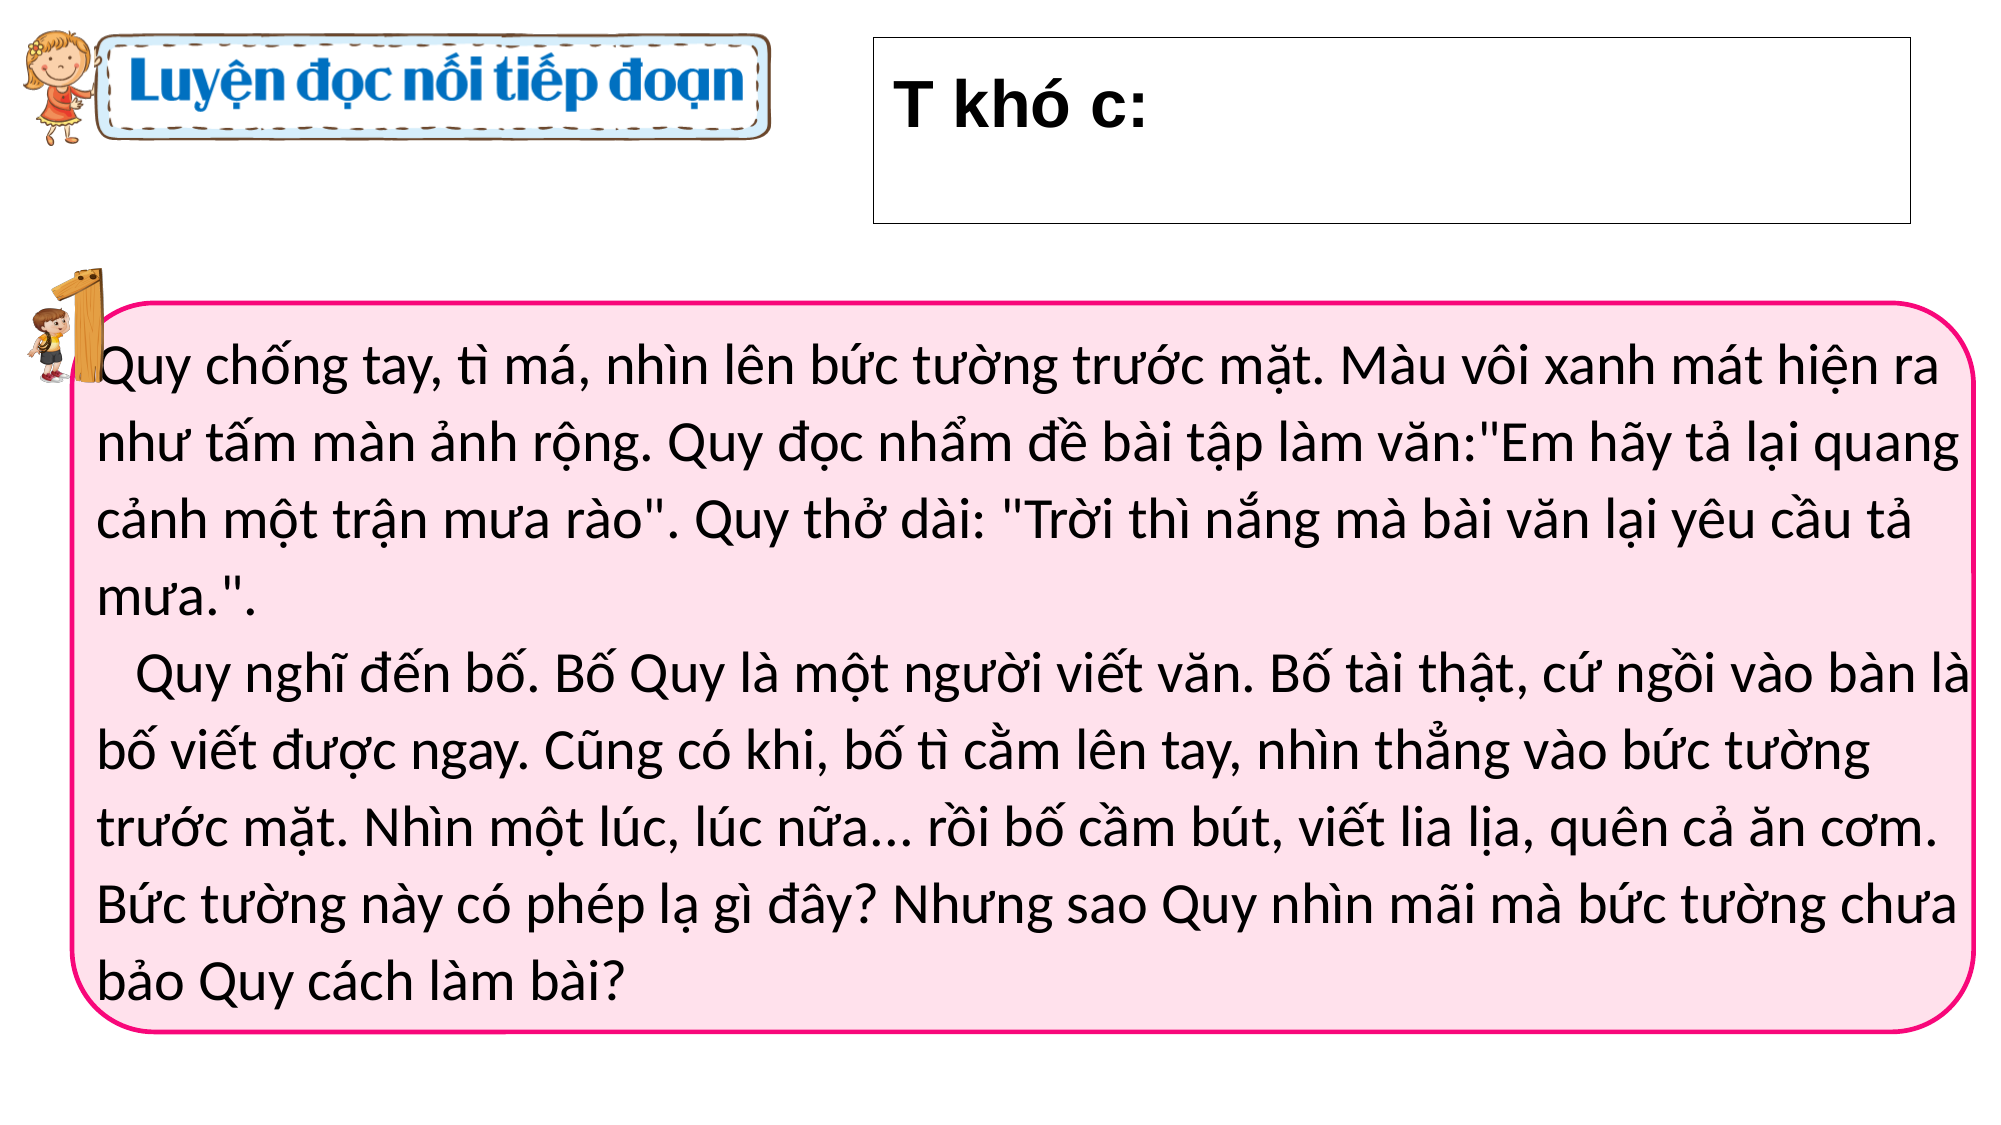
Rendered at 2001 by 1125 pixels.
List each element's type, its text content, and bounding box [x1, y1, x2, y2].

text_box [118, 302, 1927, 311]
text_box Quy chống tay, tì má, nhìn lên bức tường trước mặt. Màu vôi xanh mát hiện ra như tấm màn ảnh rộng. Quy đọc nhẩm đề bài tập làm văn:"Em hãy tả lại quang cảnh một trận mưa rào". Quy thở dài: "Trời thì nắng mà bài văn lại yêu cầu tả mưa.". Quy nghĩ đến bố. Bố Quy là một người viết văn. Bố tài thật, cứ ngồi vào bàn là bố viết được ngay. Cũng có khi, bố tì cằm lên tay, nhìn thẳng vào bức tường trước mặt. Nhìn một lúc, lúc nữa... rồi bố cầm bút, viết lia lịa, quên cả ăn cơm. Bức tường này có phép lạ gì đây? Nhưng sao Quy nhìn mãi mà bức tường chưa bảo Quy cách làm bài? [81, 311, 2000, 1020]
picture [27, 268, 104, 383]
text_box [111, 1020, 1935, 1032]
text_box [72, 383, 81, 988]
picture [23, 0, 792, 147]
